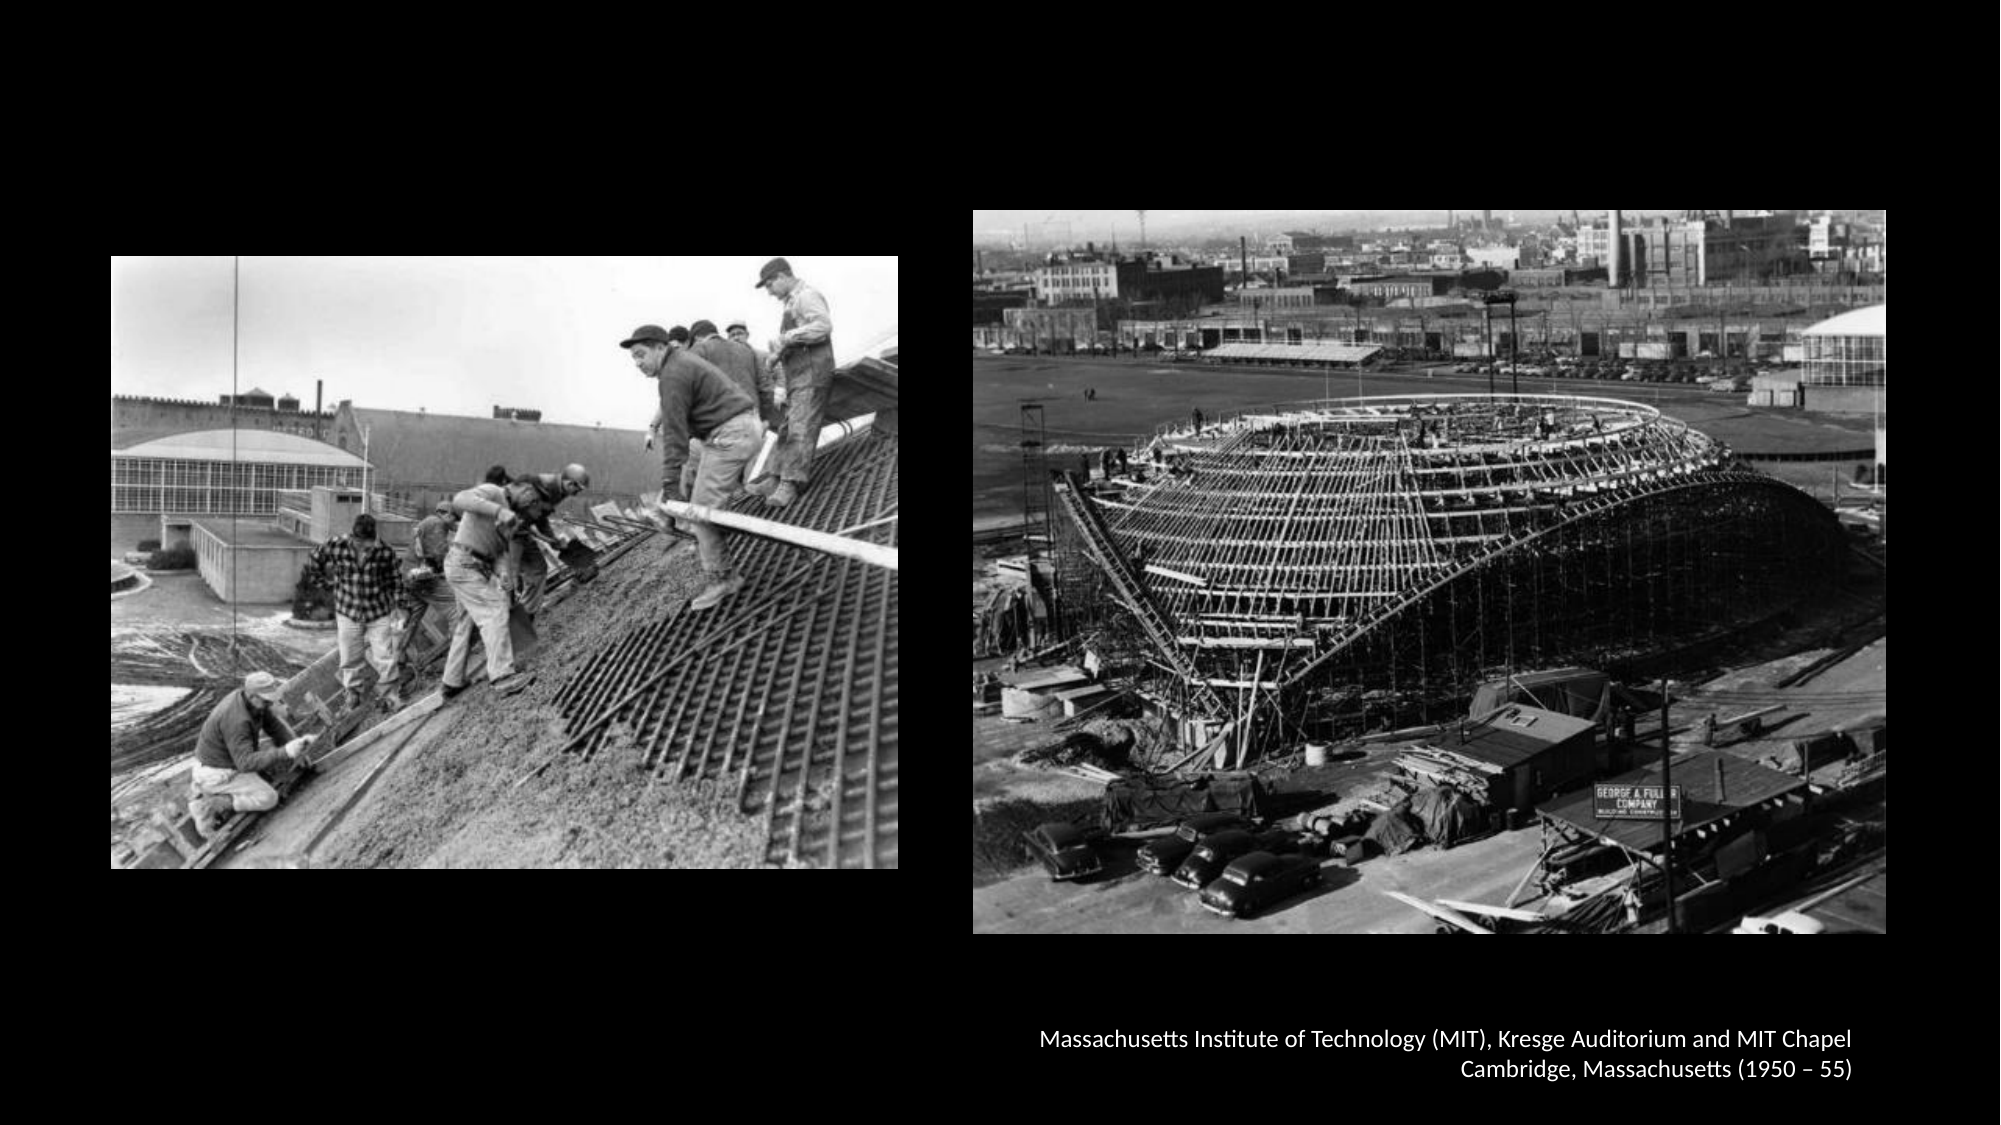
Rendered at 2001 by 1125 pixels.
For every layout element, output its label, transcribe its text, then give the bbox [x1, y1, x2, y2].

picture [973, 210, 1886, 934]
text_box Massachusetts Institute of Technology (MIT), Kresge Auditorium and MIT Chapel Cambridge, Massachusetts (1950 – 55) [1024, 1014, 1869, 1090]
picture [111, 256, 898, 869]
